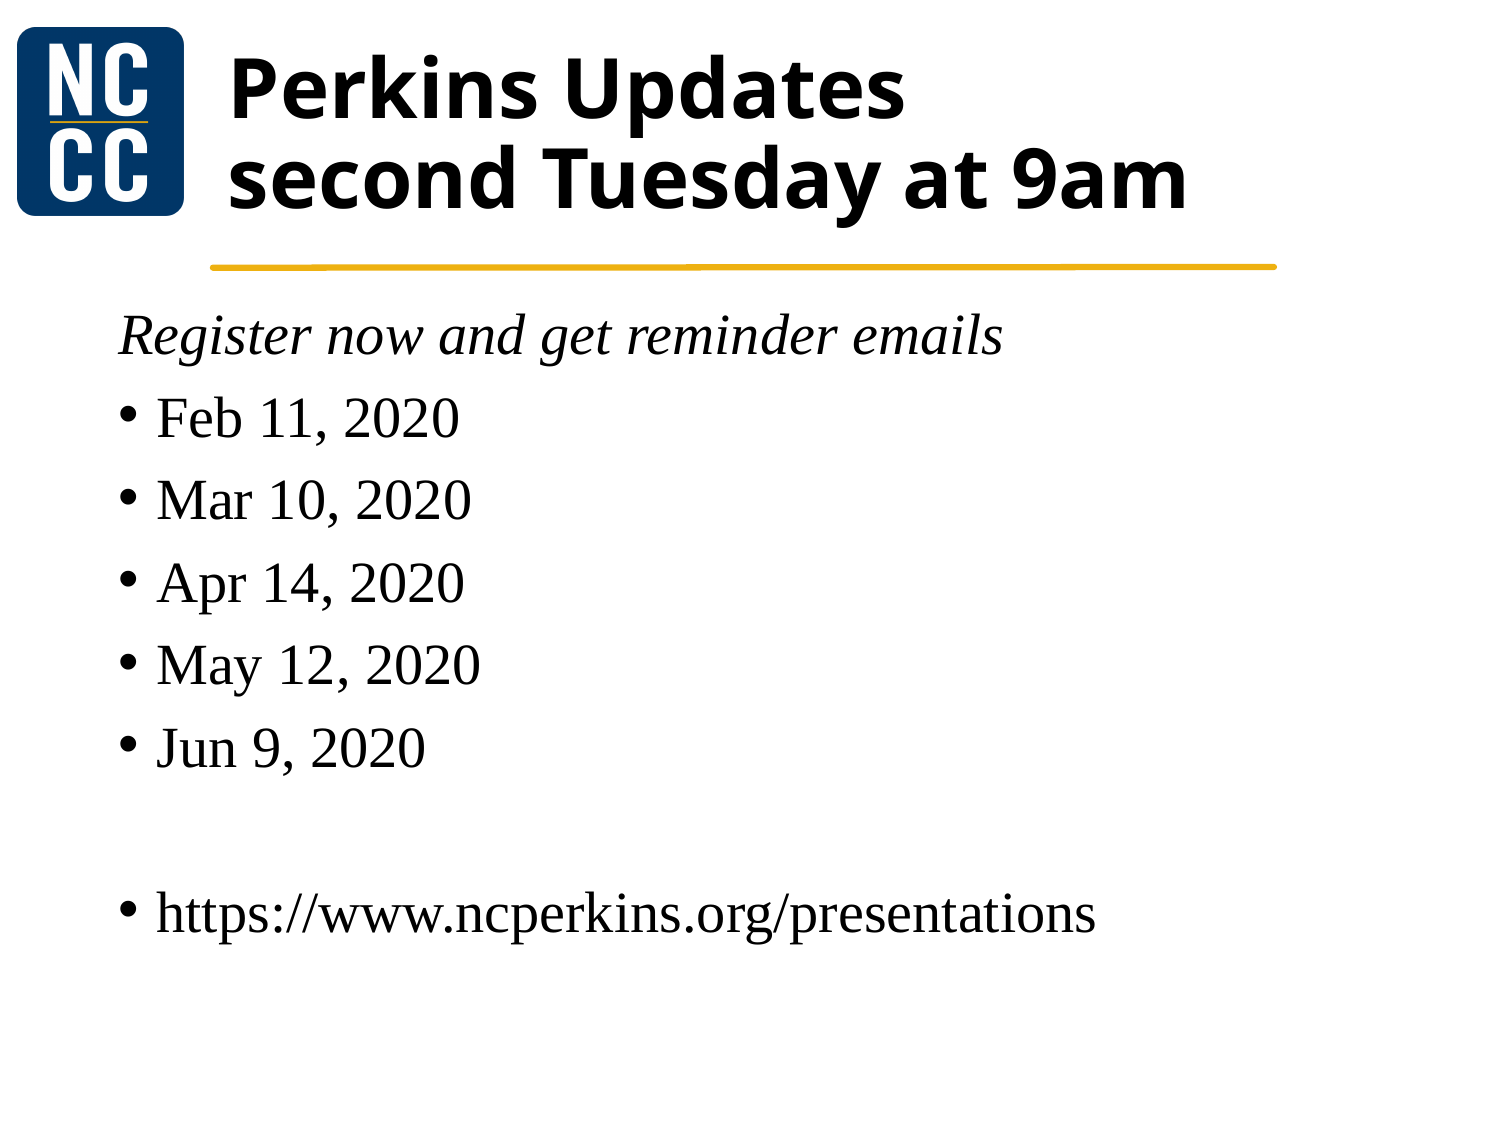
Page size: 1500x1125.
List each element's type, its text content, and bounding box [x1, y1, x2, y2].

title Perkins Updates second Tuesday at 9am [212, 27, 1421, 246]
list Register now and get reminder emails Feb 11, 2020 Mar 10, 2020 Apr 14, 2020 May 12, 2020 Jun 9, 2020 https://www.ncperkins.org/presentations [103, 288, 1397, 1066]
picture [17, 27, 184, 216]
